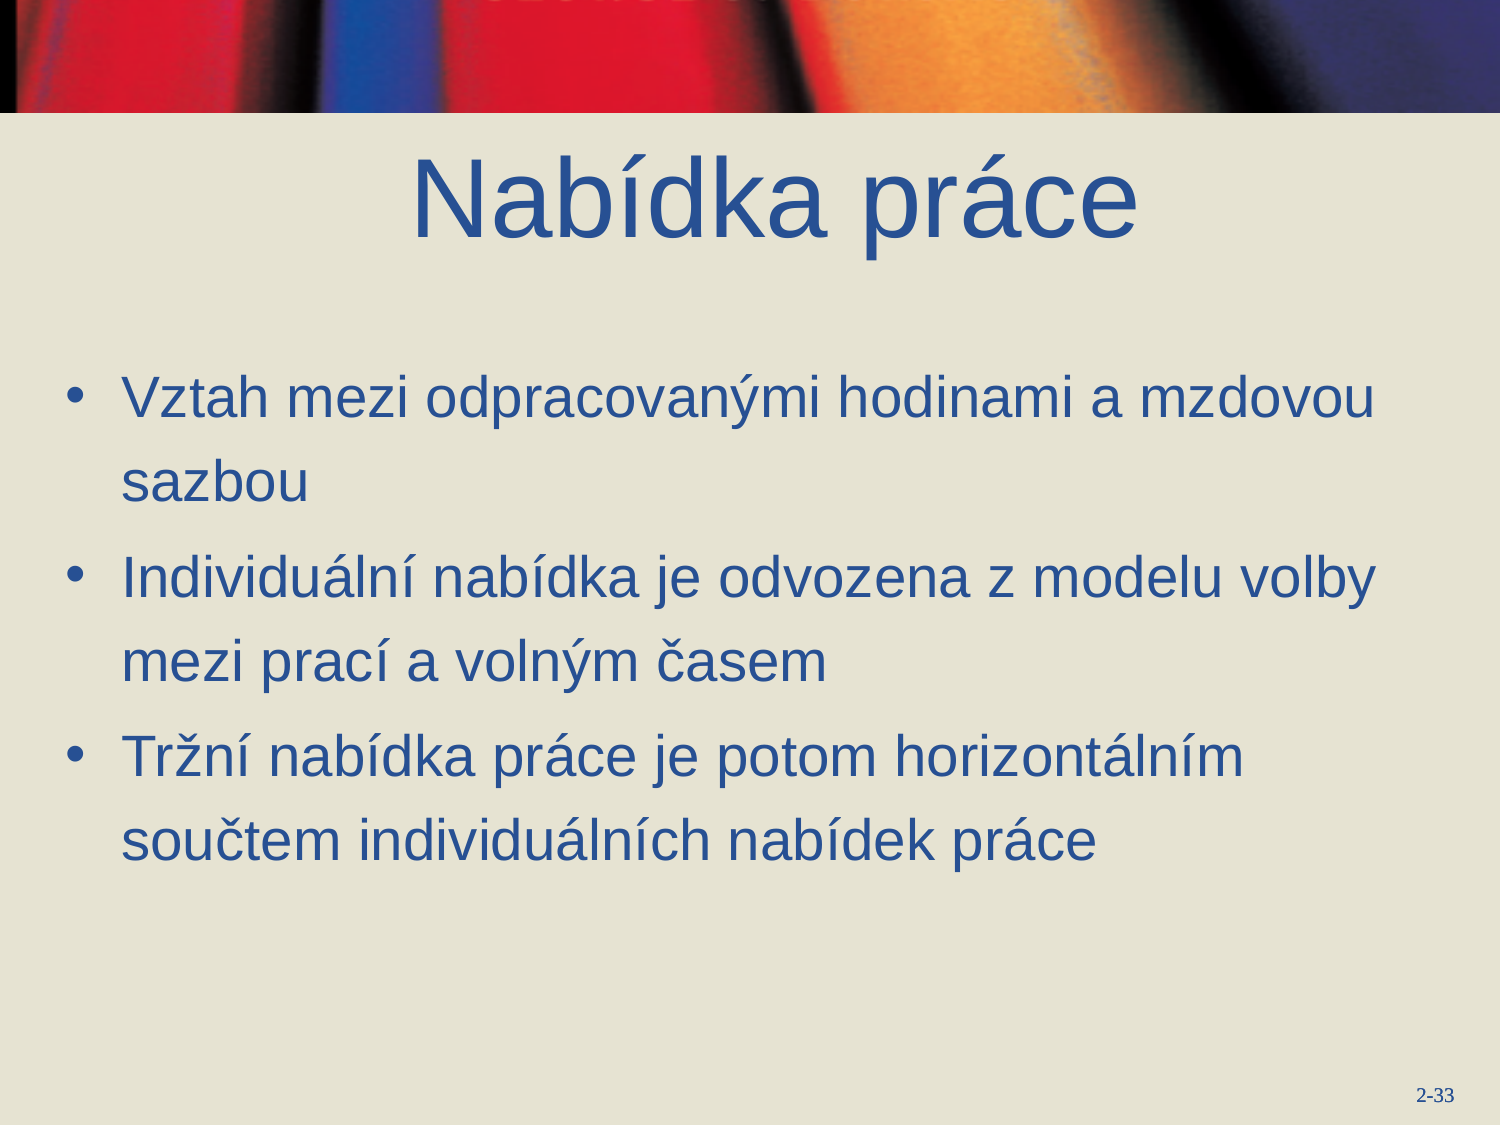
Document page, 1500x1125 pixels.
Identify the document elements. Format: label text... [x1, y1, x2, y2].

picture [0, 0, 1500, 113]
list Vztah mezi odpracovanými hodinami a mzdovou sazbou Individuální nabídka je odvozena z modelu volby mezi prací a volným časem Tržní nabídka práce je potom horizontálním součtem individuálních nabídek práce [49, 337, 1451, 1013]
title Nabídka práce [99, 149, 1450, 250]
